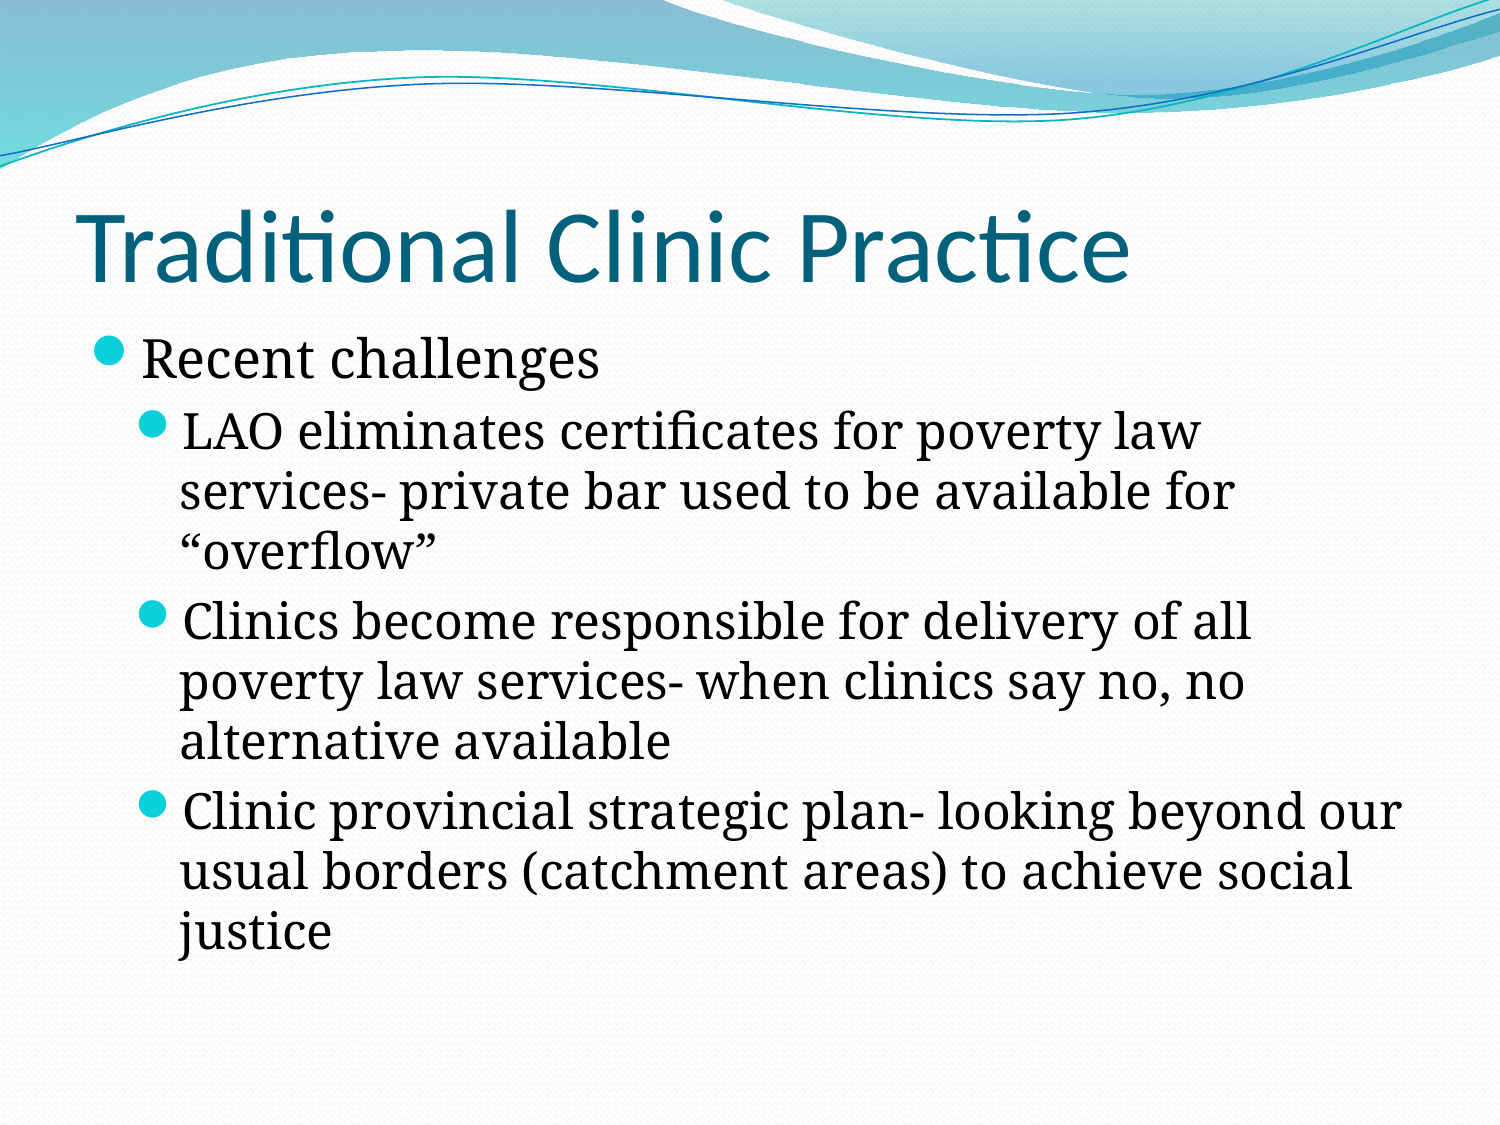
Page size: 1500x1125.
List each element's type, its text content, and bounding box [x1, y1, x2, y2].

list Recent challenges LAO eliminates certificates for poverty law services- private bar used to be available for “overflow” Clinics become responsible for delivery of all poverty law services- when clinics say no, no alternative available Clinic provincial strategic plan- looking beyond our usual borders (catchment areas) to achieve social justice [75, 317, 1425, 1038]
title Traditional Clinic Practice [75, 115, 1425, 303]
